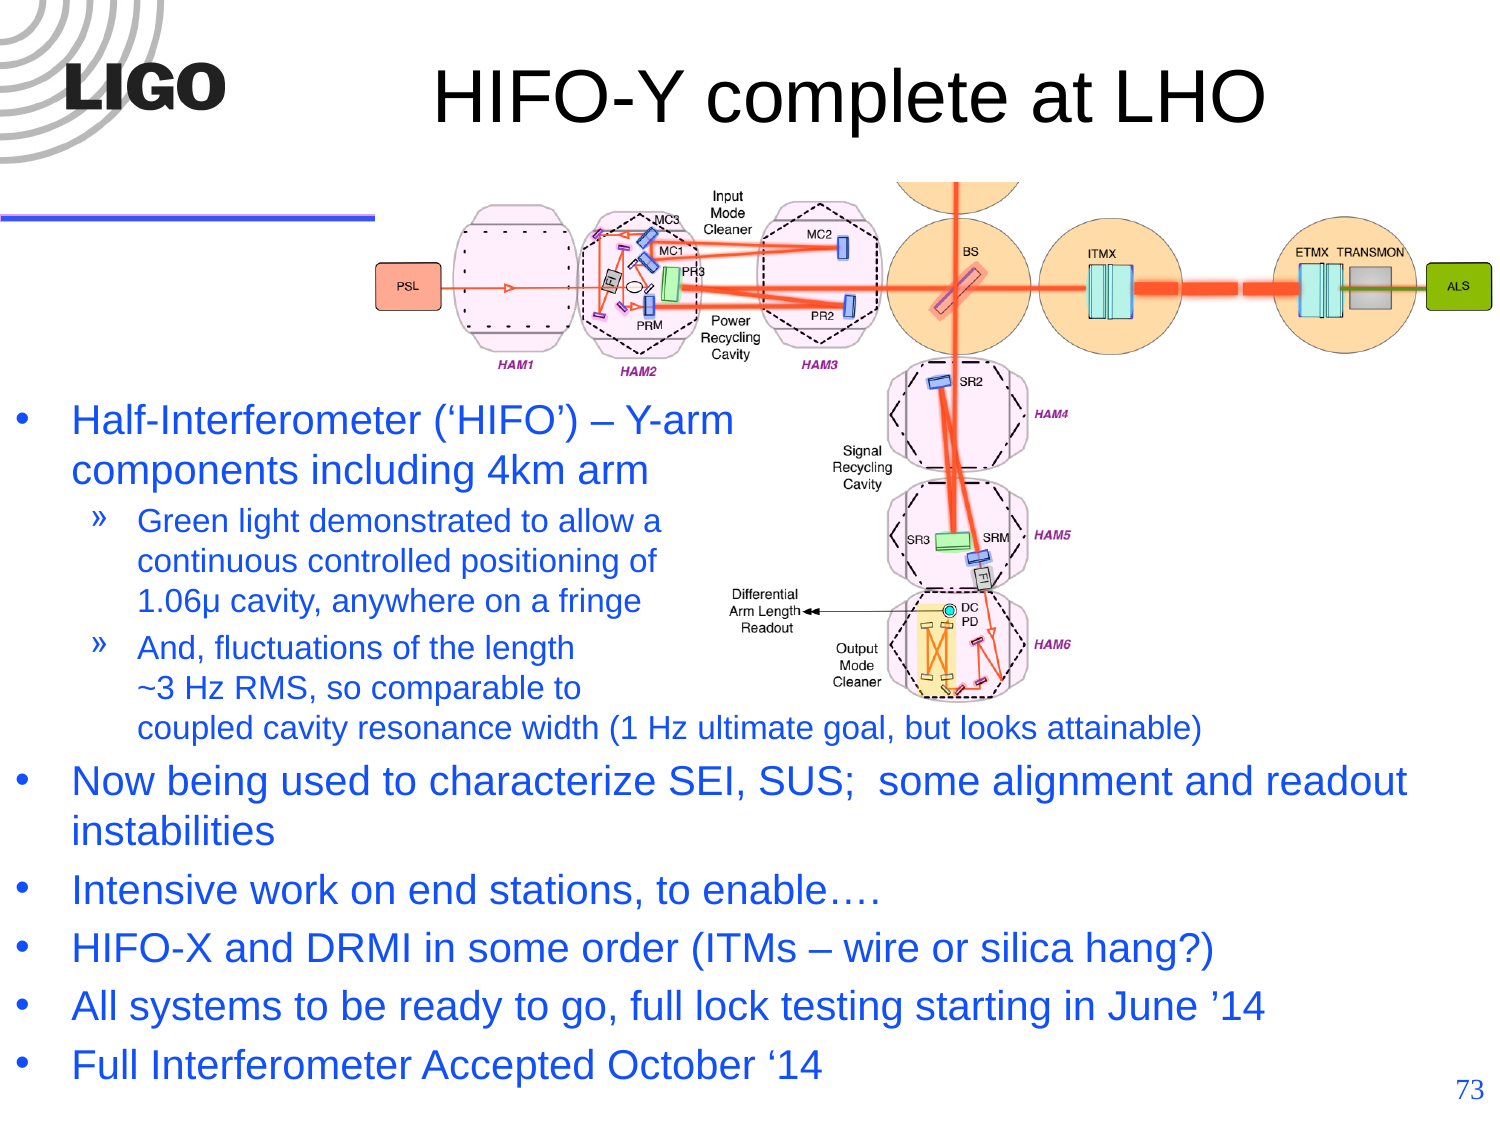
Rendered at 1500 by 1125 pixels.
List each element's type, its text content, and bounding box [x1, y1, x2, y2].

picture [0, 0, 225, 164]
slide_number 73 [1425, 1050, 1500, 1125]
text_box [358, 0, 1500, 712]
list Half-Interferometer (‘HIFO’) – Y-arm components including 4km arm Green light demonstrated to allow a continuous controlled positioning of 1.06μ cavity, anywhere on a fringe And, fluctuations of the length ~3 Hz RMS, so comparable to coupled cavity resonance width (1 Hz ultimate goal, but looks attainable) Now being used to characterize SEI, SUS; some alignment and readout instabilities Intensive work on end stations, to enable…. HIFO-X and DRMI in some order (ITMs – wire or silica hang?) All systems to be ready to go, full lock testing starting in June ’14 Full Interferometer Accepted October ‘14 [0, 385, 1500, 953]
